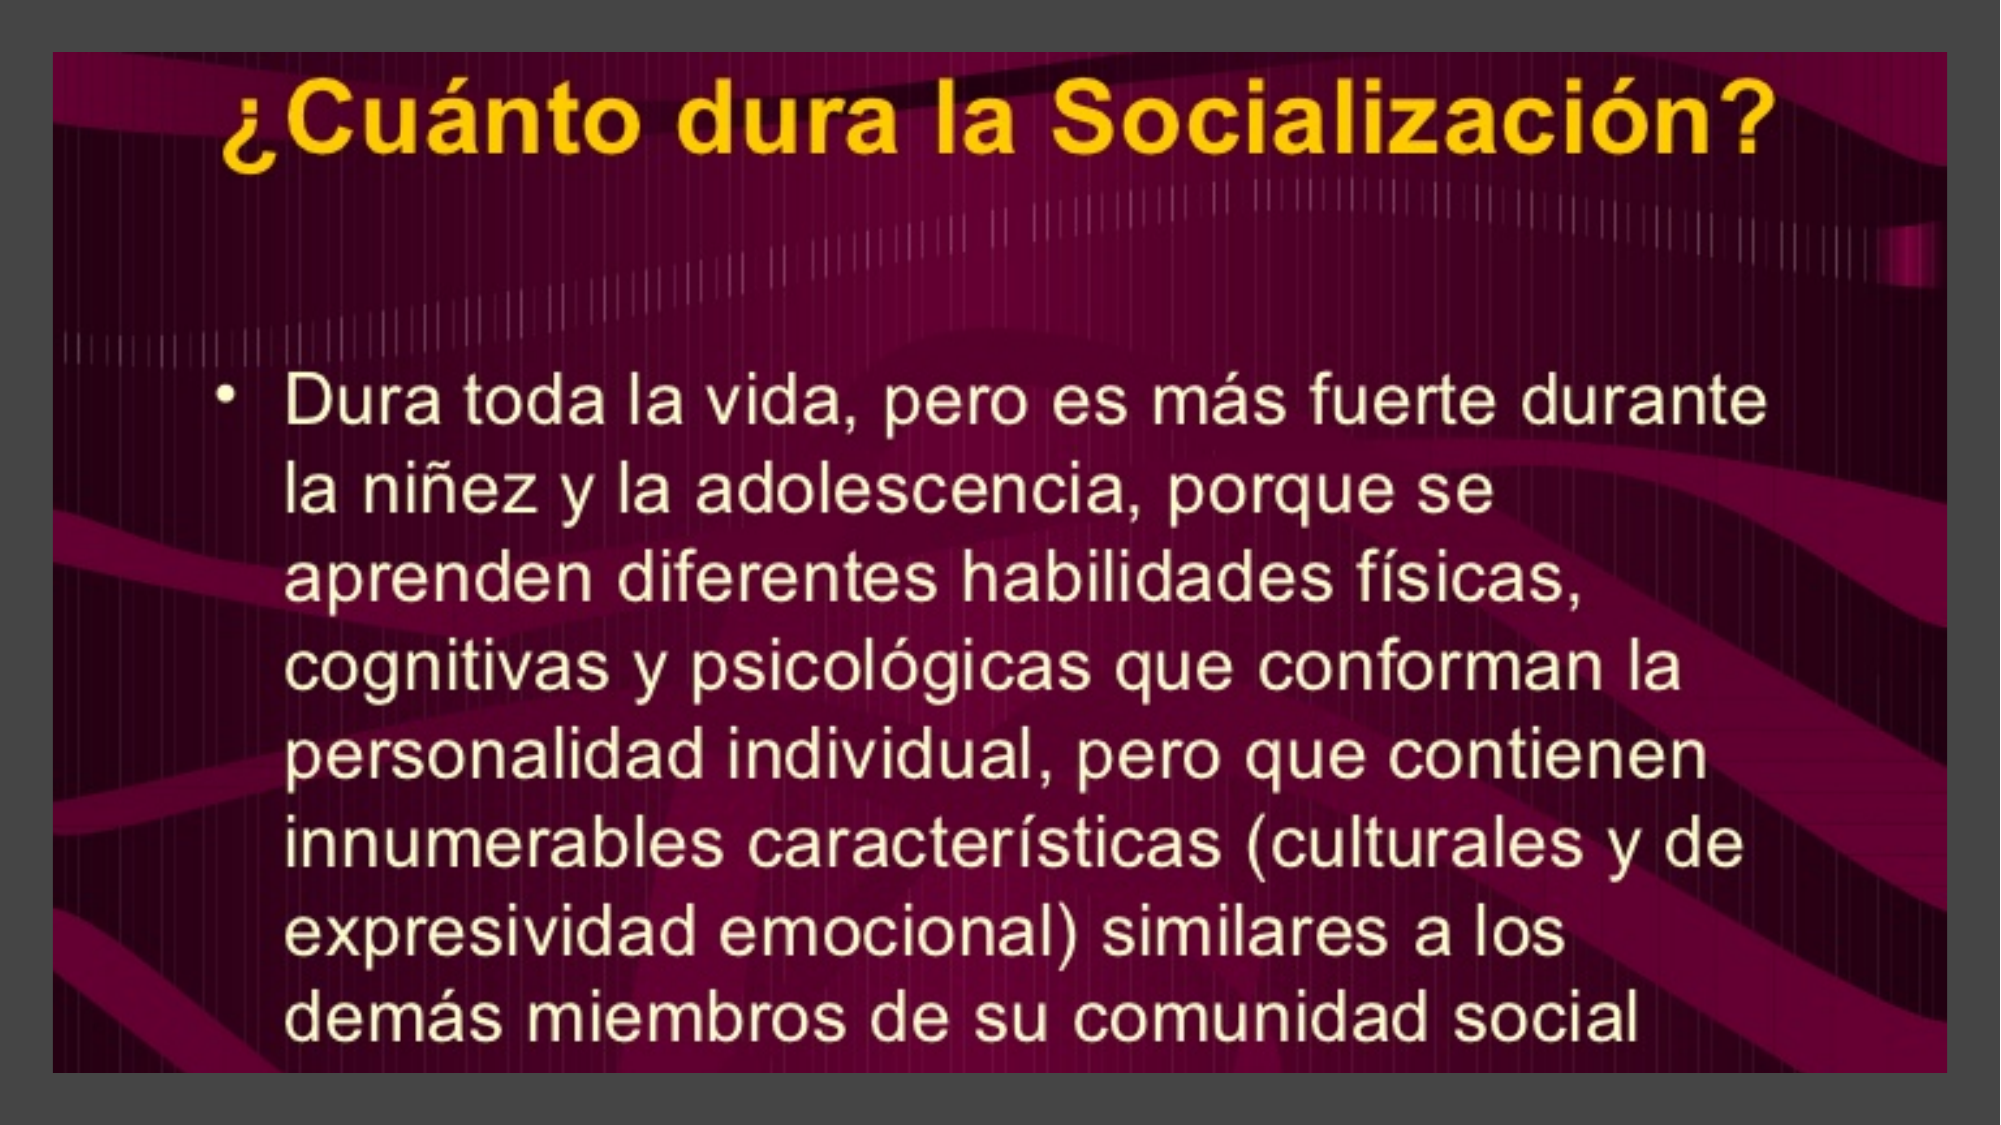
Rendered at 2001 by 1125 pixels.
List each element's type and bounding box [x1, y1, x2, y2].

list [52, 52, 1948, 1073]
